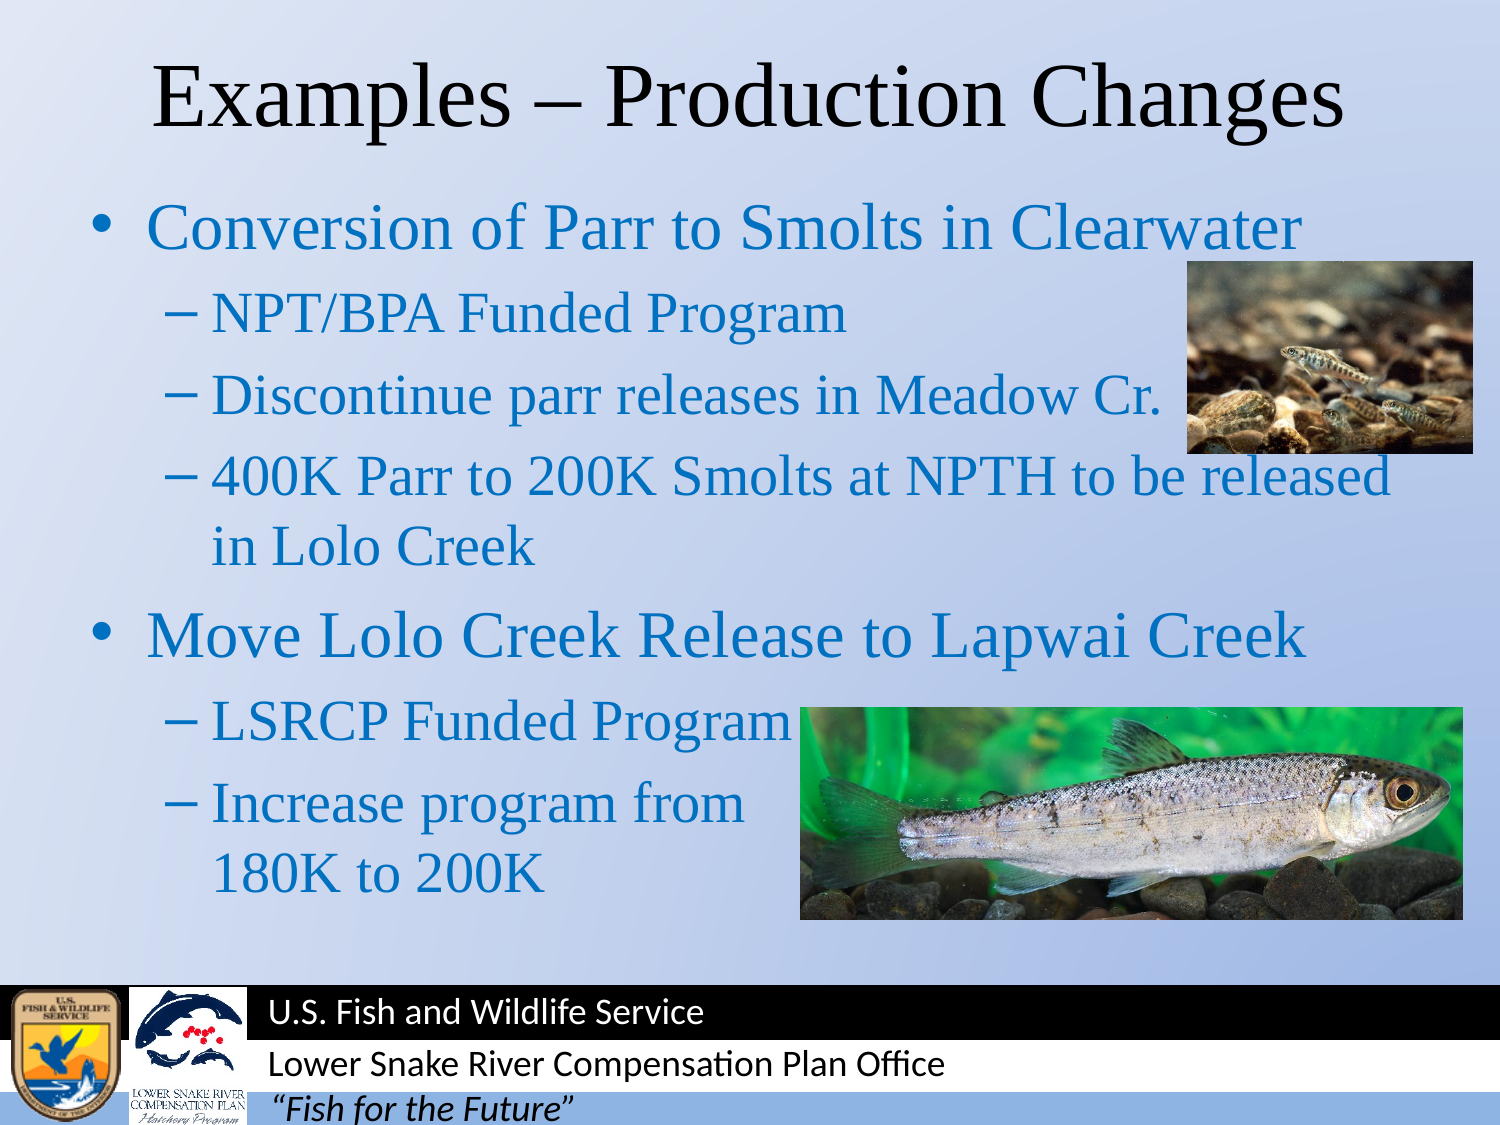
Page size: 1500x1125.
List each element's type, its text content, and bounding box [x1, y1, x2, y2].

title Examples – Production Changes [75, 24, 1425, 155]
picture [11, 989, 121, 1122]
picture [129, 987, 247, 1125]
picture [0, 0, 1500, 985]
list Conversion of Parr to Smolts in Clearwater NPT/BPA Funded Program Discontinue parr releases in Meadow Cr. 400K Parr to 200K Smolts at NPTH to be released in Lolo Creek Move Lolo Creek Release to Lapwai Creek LSRCP Funded Program Increase program from 180K to 200K [75, 174, 1425, 963]
